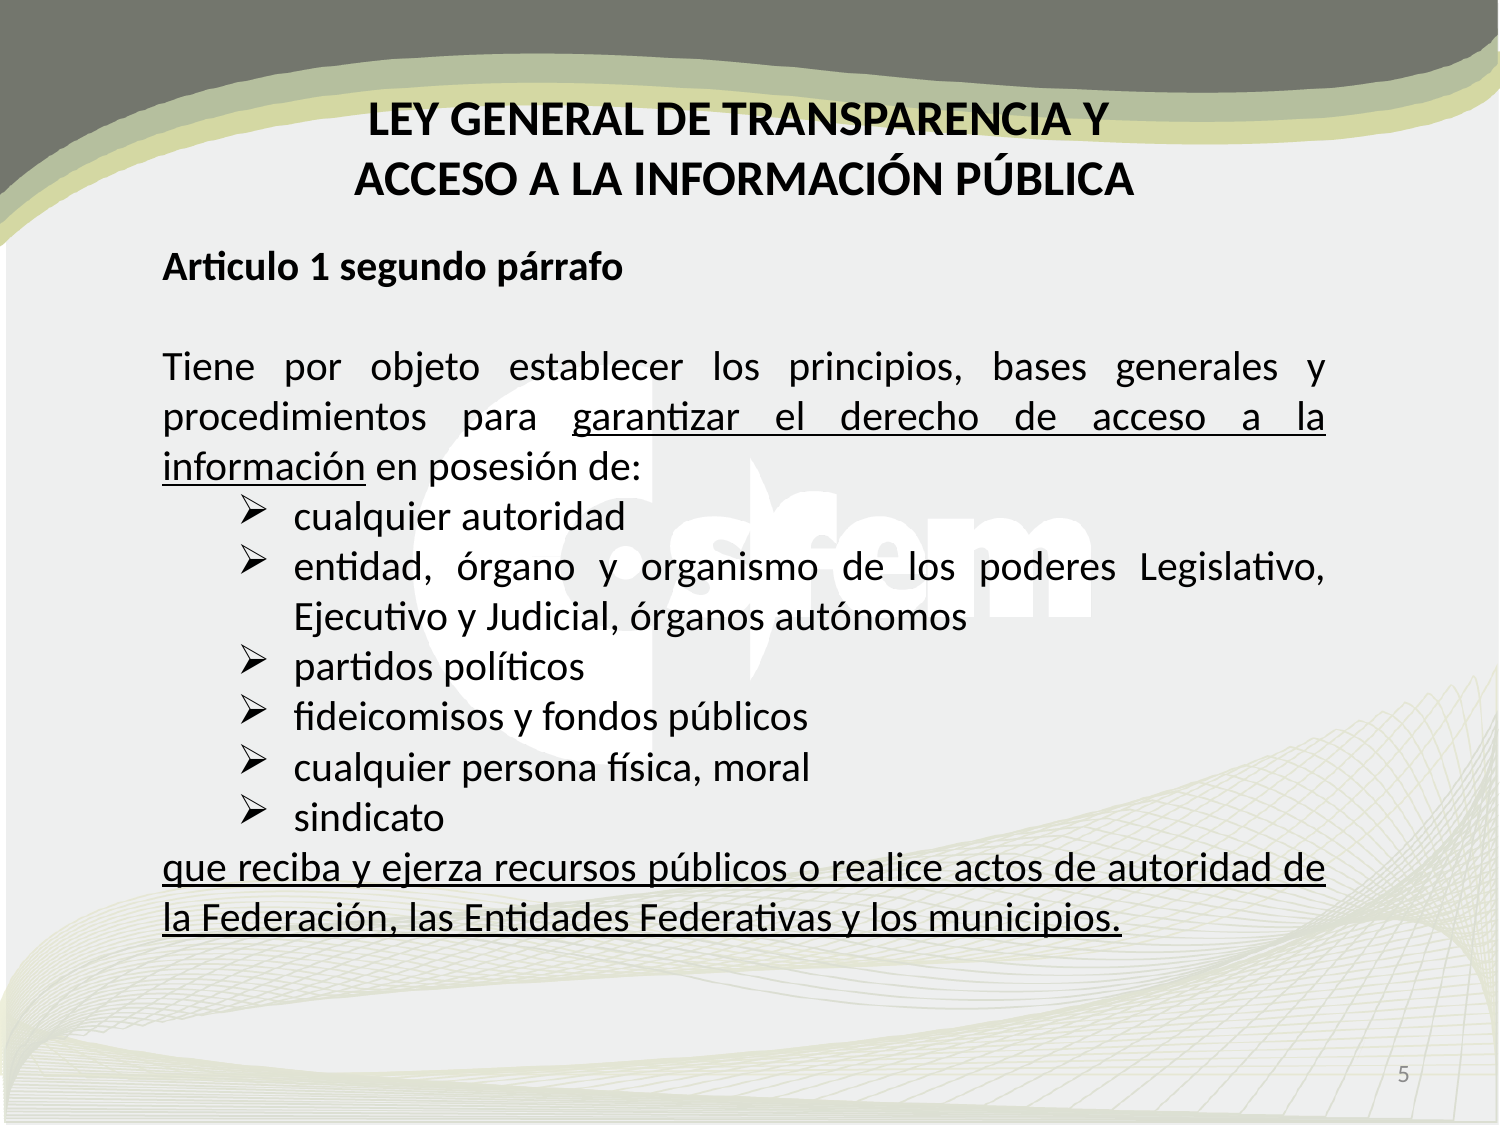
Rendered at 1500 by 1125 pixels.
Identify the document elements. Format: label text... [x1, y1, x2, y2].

title [75, 54, 1425, 243]
slide_number 5 [1074, 1042, 1425, 1103]
text_box LEY GENERAL DE TRANSPARENCIA Y ACCESO A LA INFORMACIÓN PÚBLICA [339, 78, 1150, 213]
picture [0, 0, 1500, 1125]
text_box Articulo 1 segundo párrafo Tiene por objeto establecer los principios, bases generales y procedimientos para garantizar el derecho de acceso a la información en posesión de: cualquier autoridad entidad, órgano y organismo de los poderes Legislativo, Ejecutivo y Judicial, órganos autónomos partidos políticos fideicomisos y fondos públicos cualquier persona física, moral sindicato que reciba y ejerza recursos públicos o realice actos de autoridad de la Federación, las Entidades Federativas y los municipios. [147, 231, 1341, 947]
